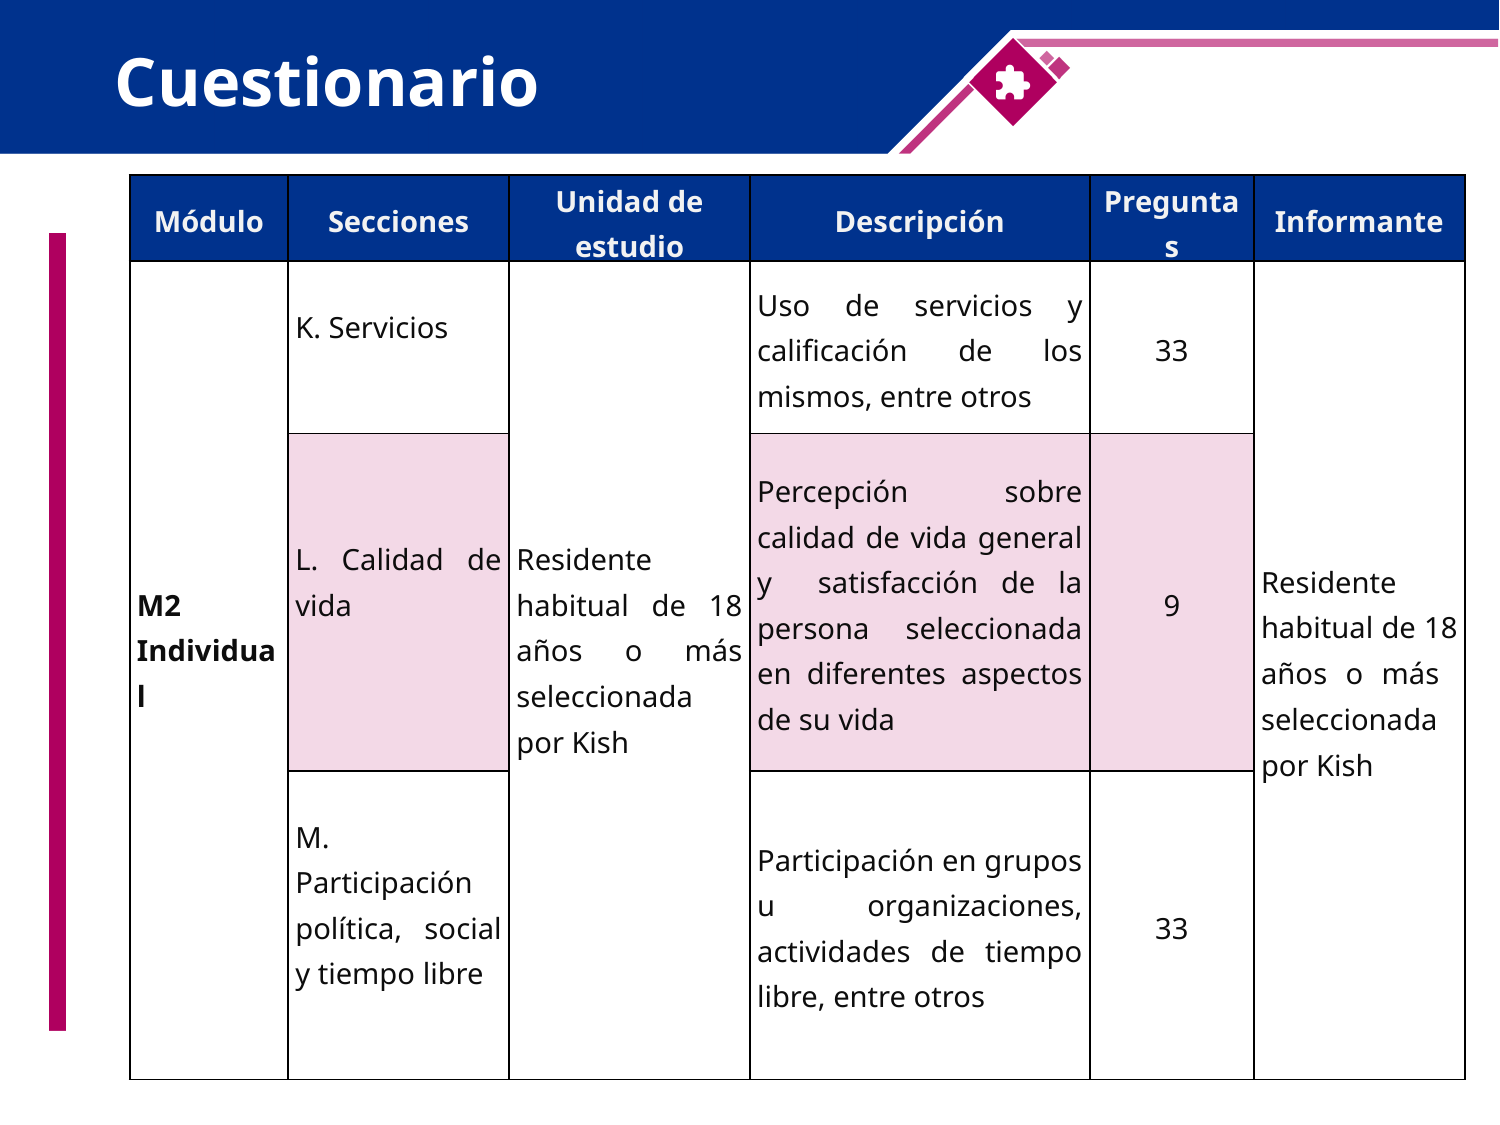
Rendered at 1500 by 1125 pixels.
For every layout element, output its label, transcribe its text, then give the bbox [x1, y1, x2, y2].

table_header Informante [1255, 176, 1464, 260]
table_cell K. Servicios [289, 262, 508, 433]
table_cell Uso de servicios y calificación de los mismos, entre otros [751, 262, 1089, 433]
table_cell Percepción sobre calidad de vida general y satisfacción de la persona seleccionada en diferentes aspectos de su vida [751, 434, 1089, 770]
table_cell 9 [1091, 434, 1253, 770]
table_cell 33 [1091, 262, 1253, 433]
table_cell Residente habitual de 18 años o más seleccionada por Kish [1255, 262, 1464, 1079]
table_header Preguntas [1091, 176, 1253, 260]
table_cell M. Participación política, social y tiempo libre [289, 772, 508, 1079]
table_cell L. Calidad de vida [289, 434, 508, 770]
table_header Unidad de estudio [510, 176, 749, 260]
table_header Secciones [289, 176, 508, 260]
table_header Descripción [751, 176, 1089, 260]
table_header Módulo [131, 176, 287, 260]
table_cell Residente habitual de 18 años o más seleccionada por Kish [510, 262, 749, 1079]
table_cell 33 [1091, 772, 1253, 1079]
picture [49, 233, 66, 1031]
picture [0, 0, 1500, 155]
table_cell M2 Individual [131, 262, 287, 1079]
table_cell Participación en grupos u organizaciones, actividades de tiempo libre, entre otros [751, 772, 1089, 1079]
